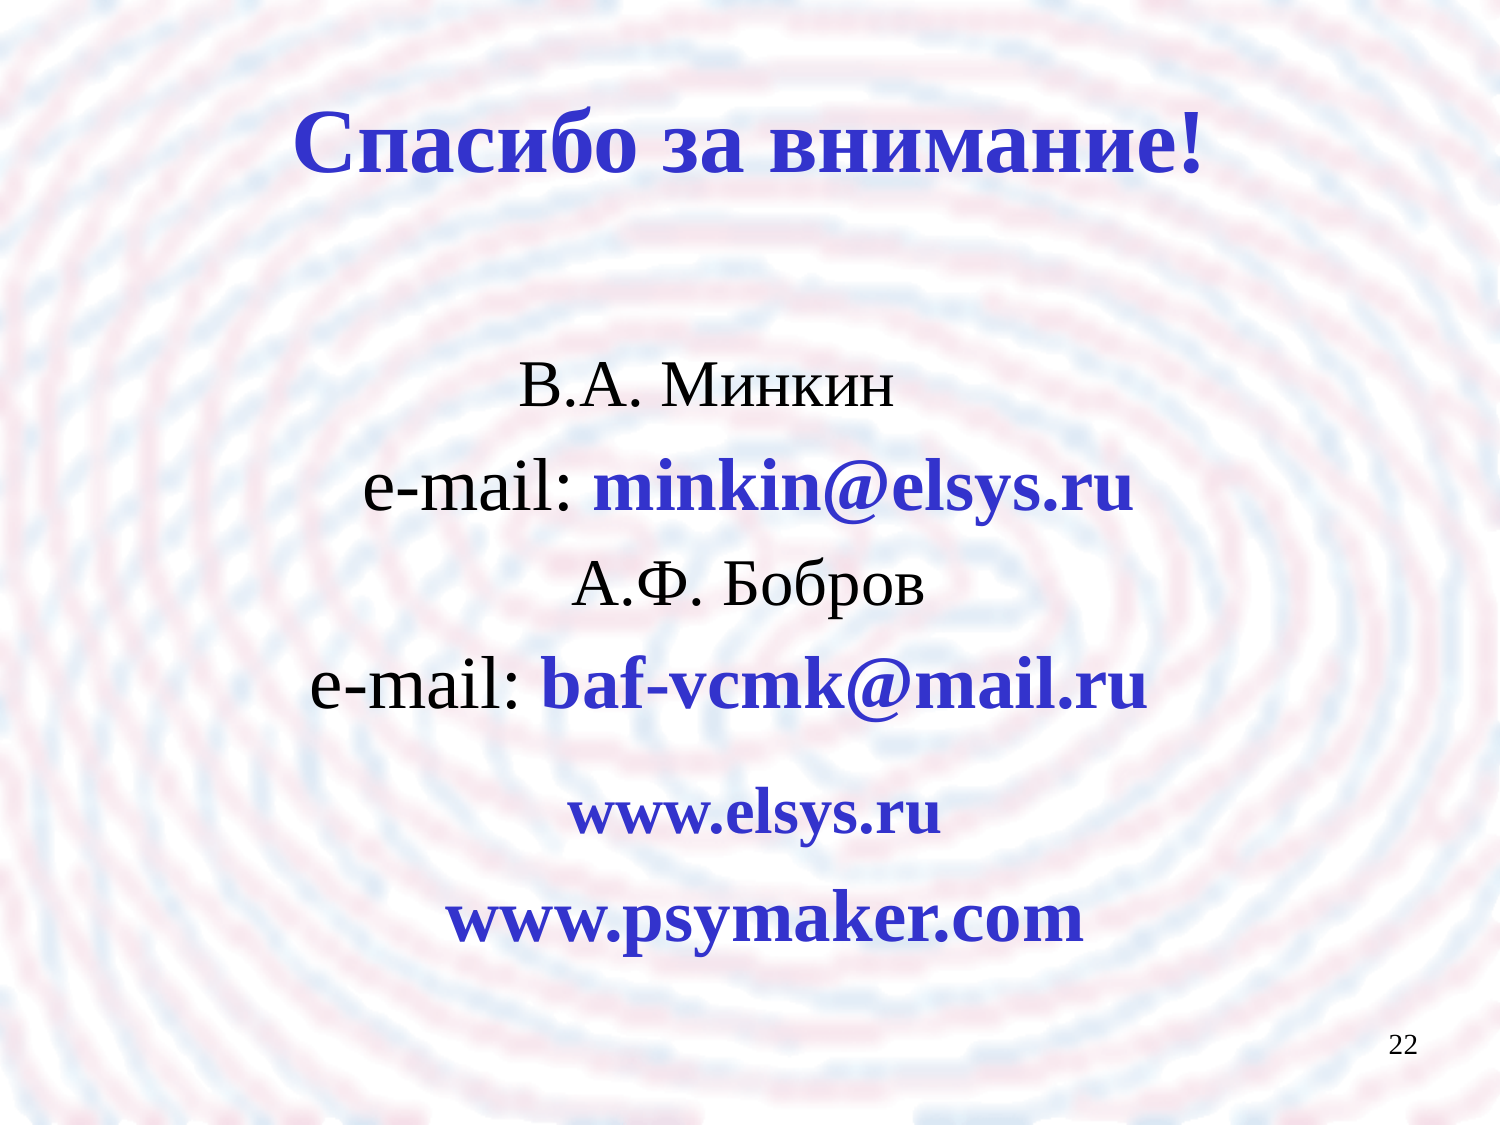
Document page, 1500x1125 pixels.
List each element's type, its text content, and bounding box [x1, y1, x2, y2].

slide_number 22 [1120, 1017, 1434, 1094]
picture [0, 0, 1500, 1125]
title Спасибо за внимание! [112, 54, 1388, 217]
list В.А. Минкин e-mail: minkin@elsys.ru А.Ф. Бобров e-mail: baf-vcmk@mail.ru www.elsys.ru www.psymaker.com [93, 239, 1405, 996]
